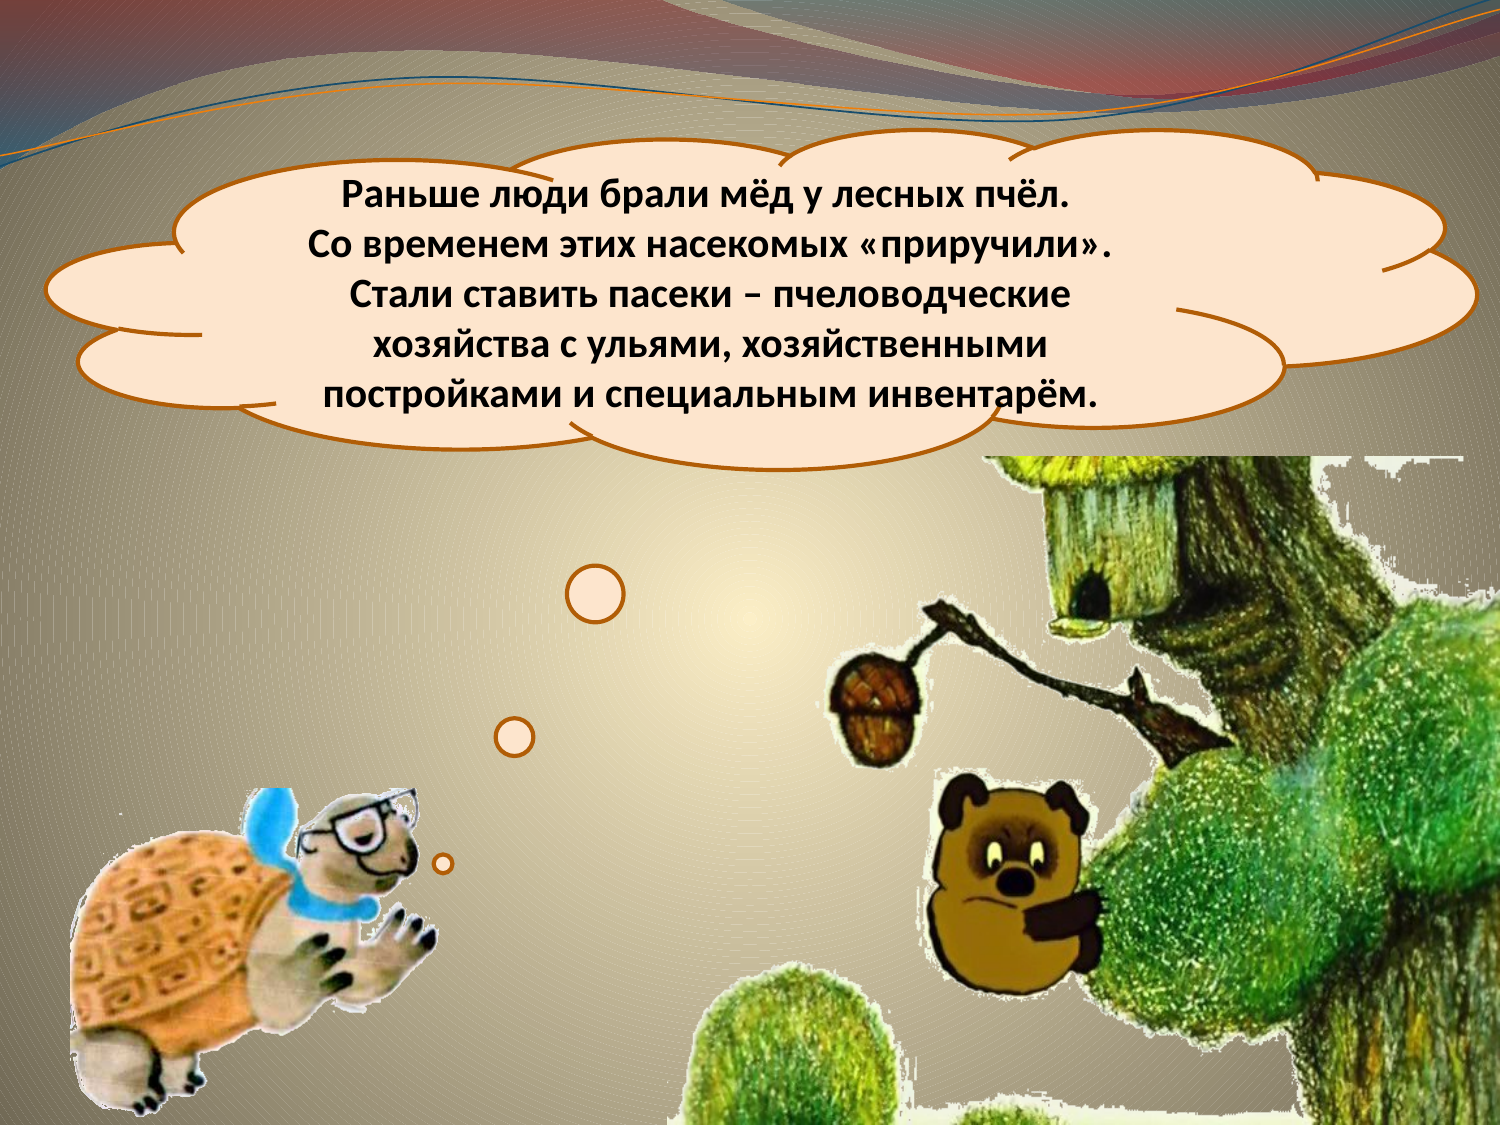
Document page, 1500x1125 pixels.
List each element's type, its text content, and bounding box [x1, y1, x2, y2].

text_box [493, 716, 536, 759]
picture [666, 456, 1500, 1125]
text_box Раньше люди брали мёд у лесных пчёл. Со временем этих насекомых «приручили». Стали ставить пасеки – пчеловодческие хозяйства с ульями, хозяйственными постройками и специальным инвентарём. [564, 563, 626, 625]
picture [70, 788, 446, 1125]
text_box Раньше люди брали мёд у лесных пчёл. Со временем этих насекомых «приручили». Стали ставить пасеки – пчеловодческие хозяйства с ульями, хозяйственными постройками и специальным инвентарём. [43, 127, 1480, 462]
